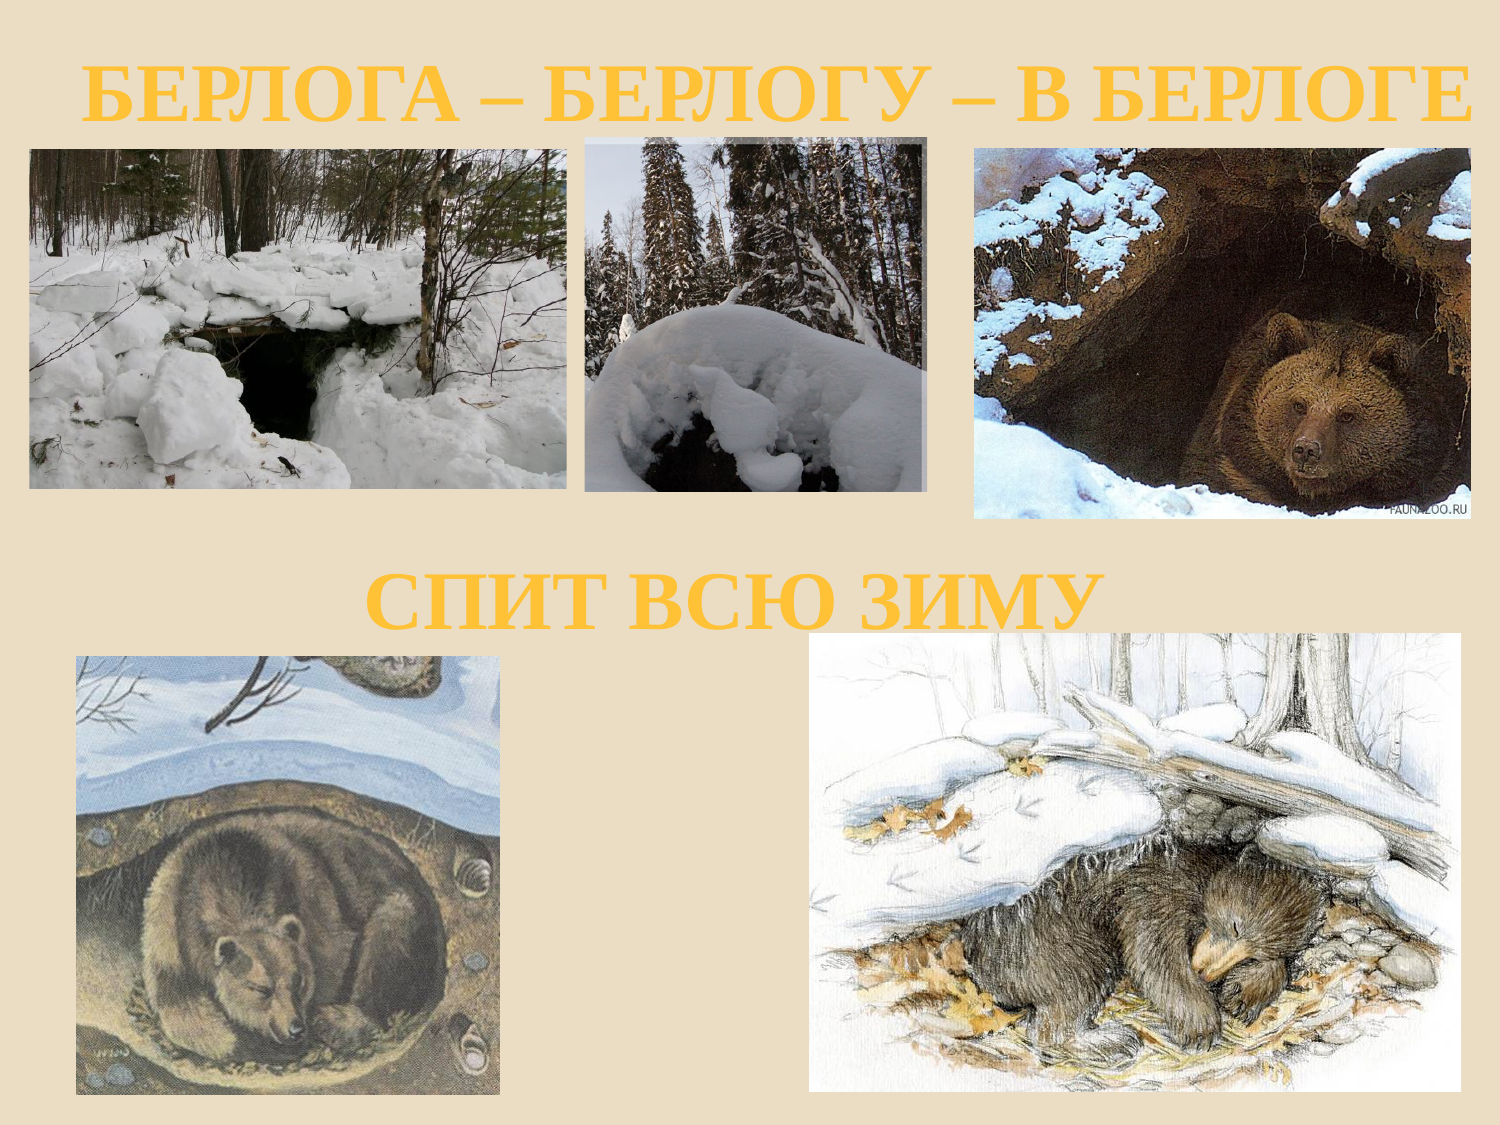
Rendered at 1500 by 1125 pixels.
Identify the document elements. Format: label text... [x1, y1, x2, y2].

picture [584, 136, 928, 492]
picture [974, 148, 1471, 519]
picture [808, 633, 1462, 1093]
picture [29, 148, 567, 489]
text_box спит всю зиму [348, 538, 1152, 654]
picture [76, 656, 500, 1095]
text_box берлога – берлогу – в берлоге [66, 30, 1492, 146]
